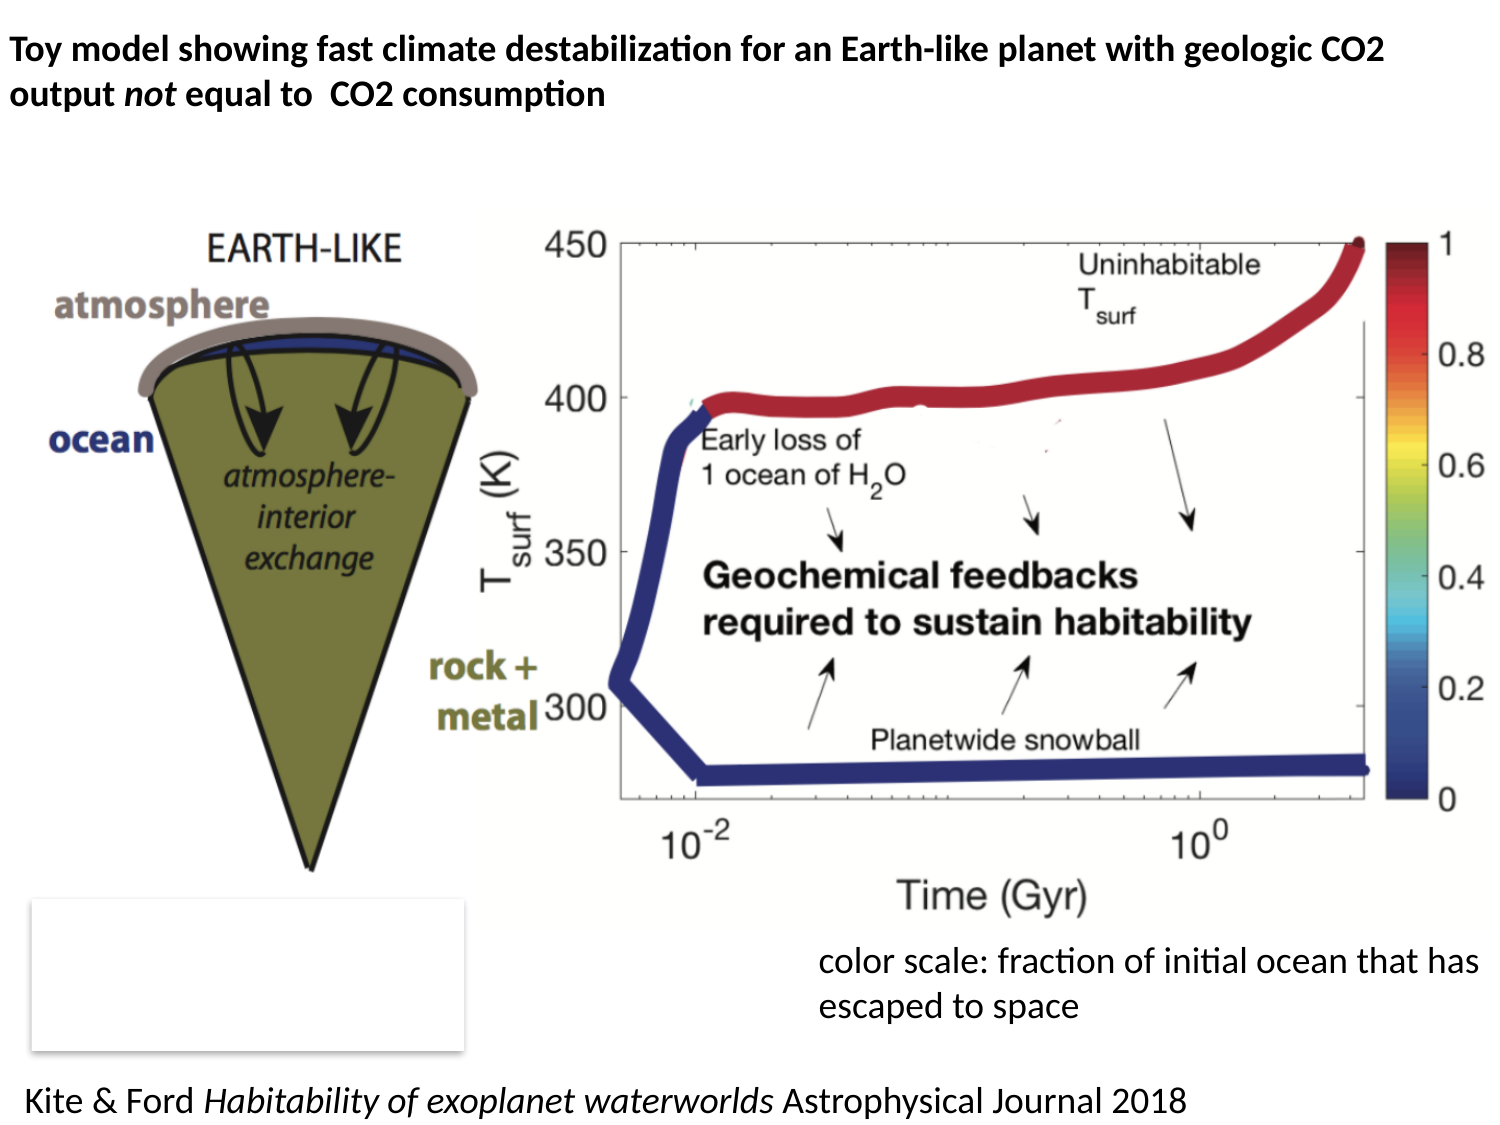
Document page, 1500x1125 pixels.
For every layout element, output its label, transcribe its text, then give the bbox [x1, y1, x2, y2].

text_box color scale: fraction of initial ocean that has escaped to space [803, 937, 1496, 1034]
text_box Kite & Ford Habitability of exoplanet waterworlds Astrophysical Journal 2018 [9, 1068, 1203, 1125]
text_box Toy model showing fast climate destabilization for an Earth-like planet with geologic CO2 output not equal to CO2 consumption [0, 16, 1500, 121]
picture [3, 195, 1497, 930]
text_box [31, 938, 465, 1052]
